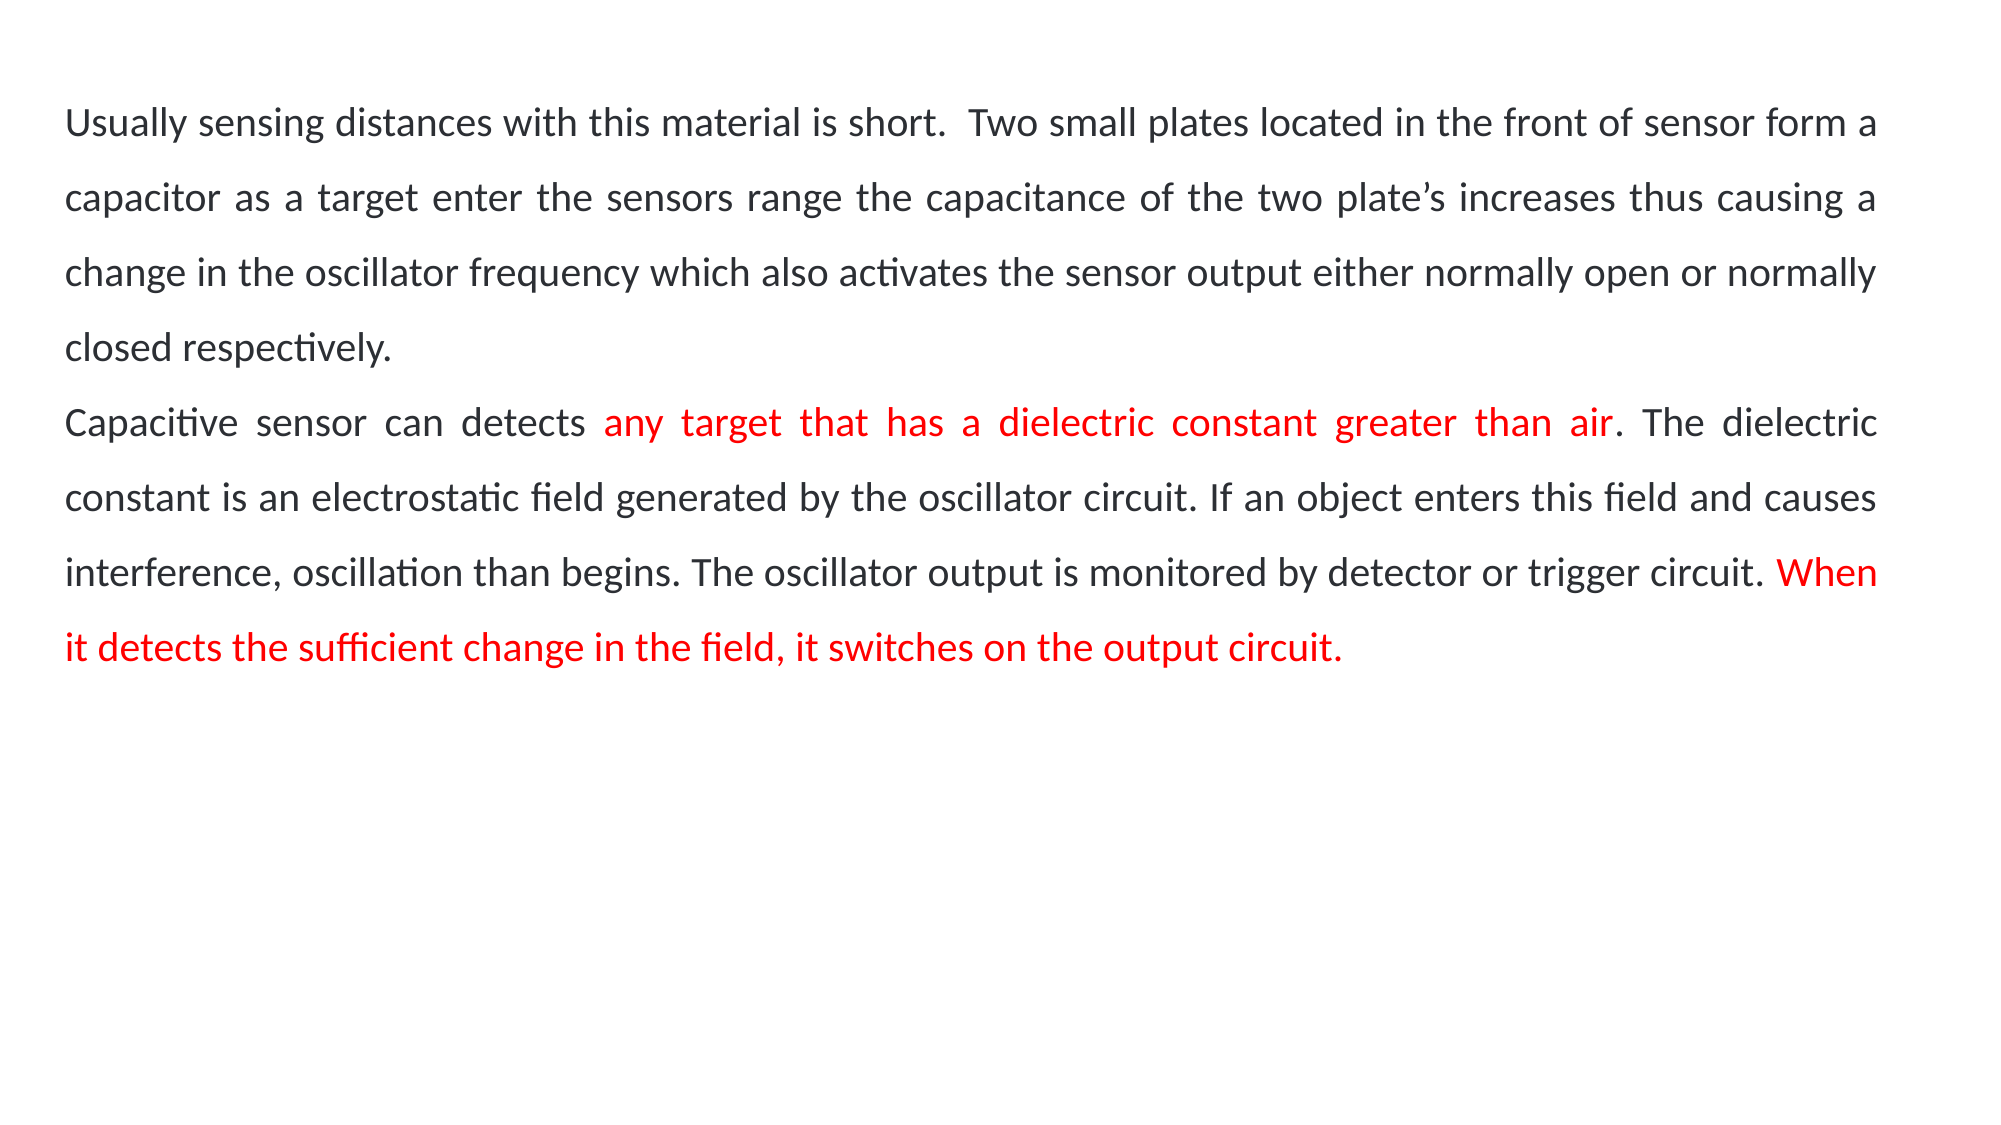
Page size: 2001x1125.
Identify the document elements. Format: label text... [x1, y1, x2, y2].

text_box Usually sensing distances with this material is short. Two small plates located in the front of sensor form a capacitor as a target enter the sensors range the capacitance of the two plate’s increases thus causing a change in the oscillator frequency which also activates the sensor output either normally open or normally closed respectively. Capacitive sensor can detects any target that has a dielectric constant greater than air. The dielectric constant is an electrostatic field generated by the oscillator circuit. If an object enters this field and causes interference, oscillation than begins. The oscillator output is monitored by detector or trigger circuit. When it detects the sufficient change in the field, it switches on the output circuit. [50, 62, 1893, 678]
